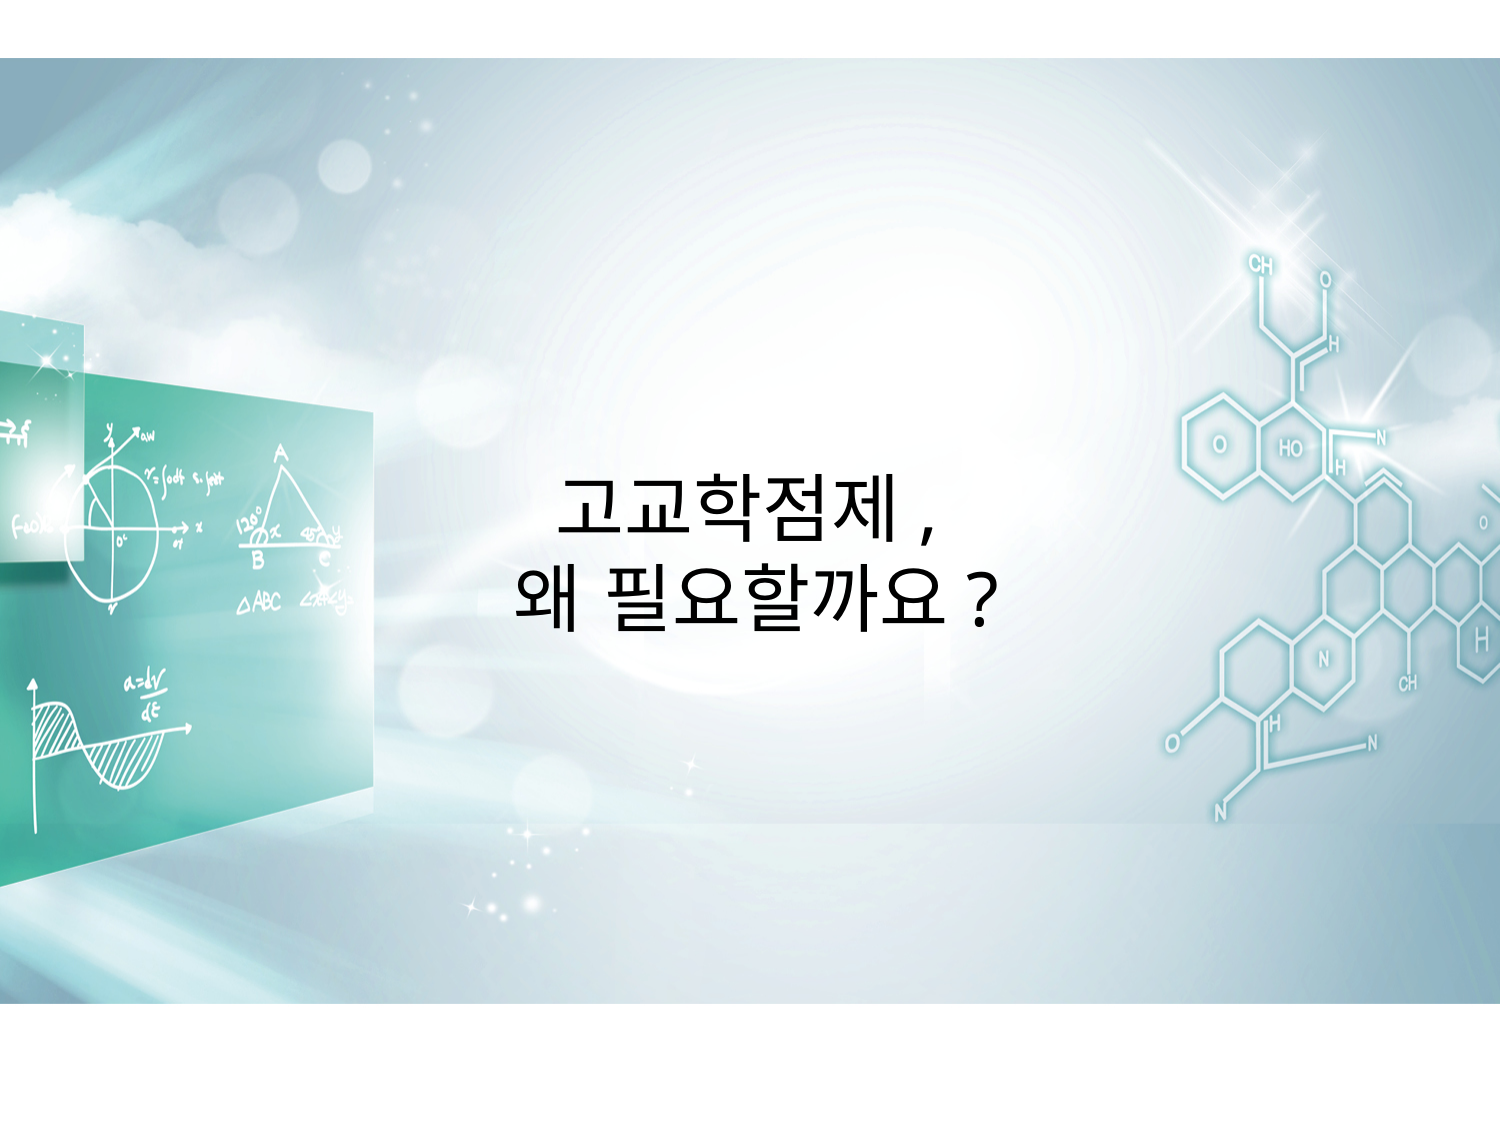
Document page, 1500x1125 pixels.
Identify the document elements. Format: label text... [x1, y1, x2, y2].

picture [0, 0, 1500, 1125]
text_box 고교학점제, 왜 필요할까요? [499, 454, 1015, 650]
